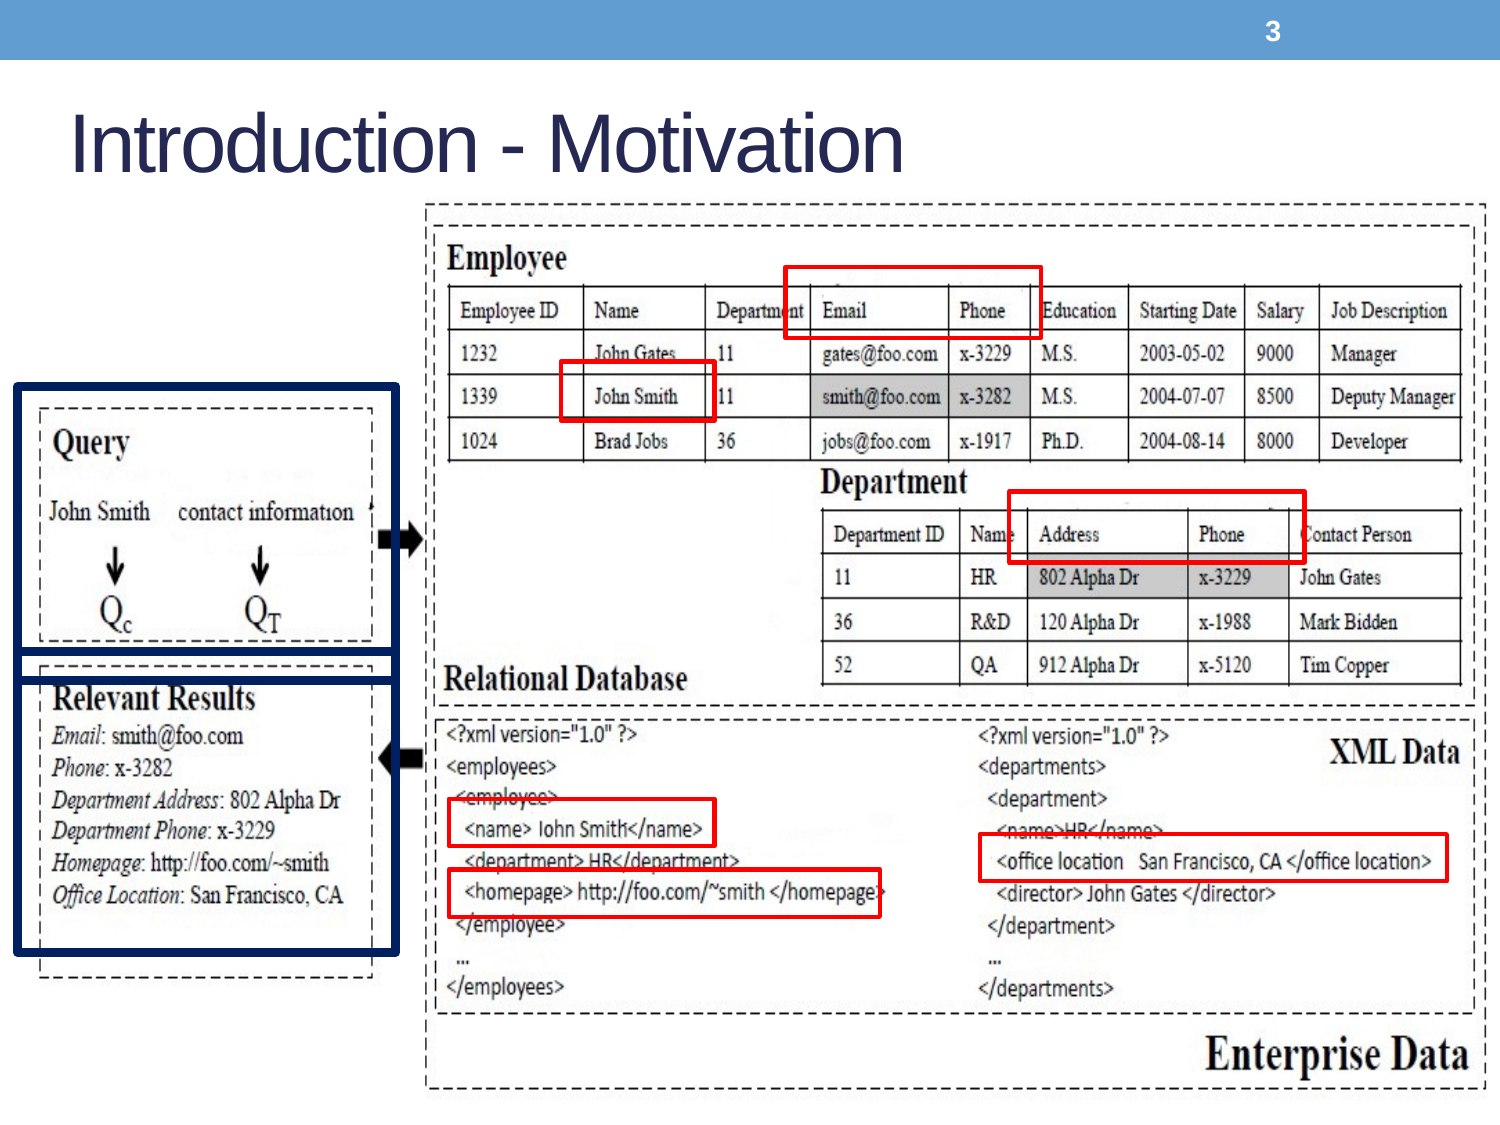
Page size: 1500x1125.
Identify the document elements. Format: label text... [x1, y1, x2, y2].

title Introduction - Motivation [53, 57, 1404, 182]
slide_number 3 [1250, 3, 1425, 57]
picture [15, 184, 1500, 1107]
